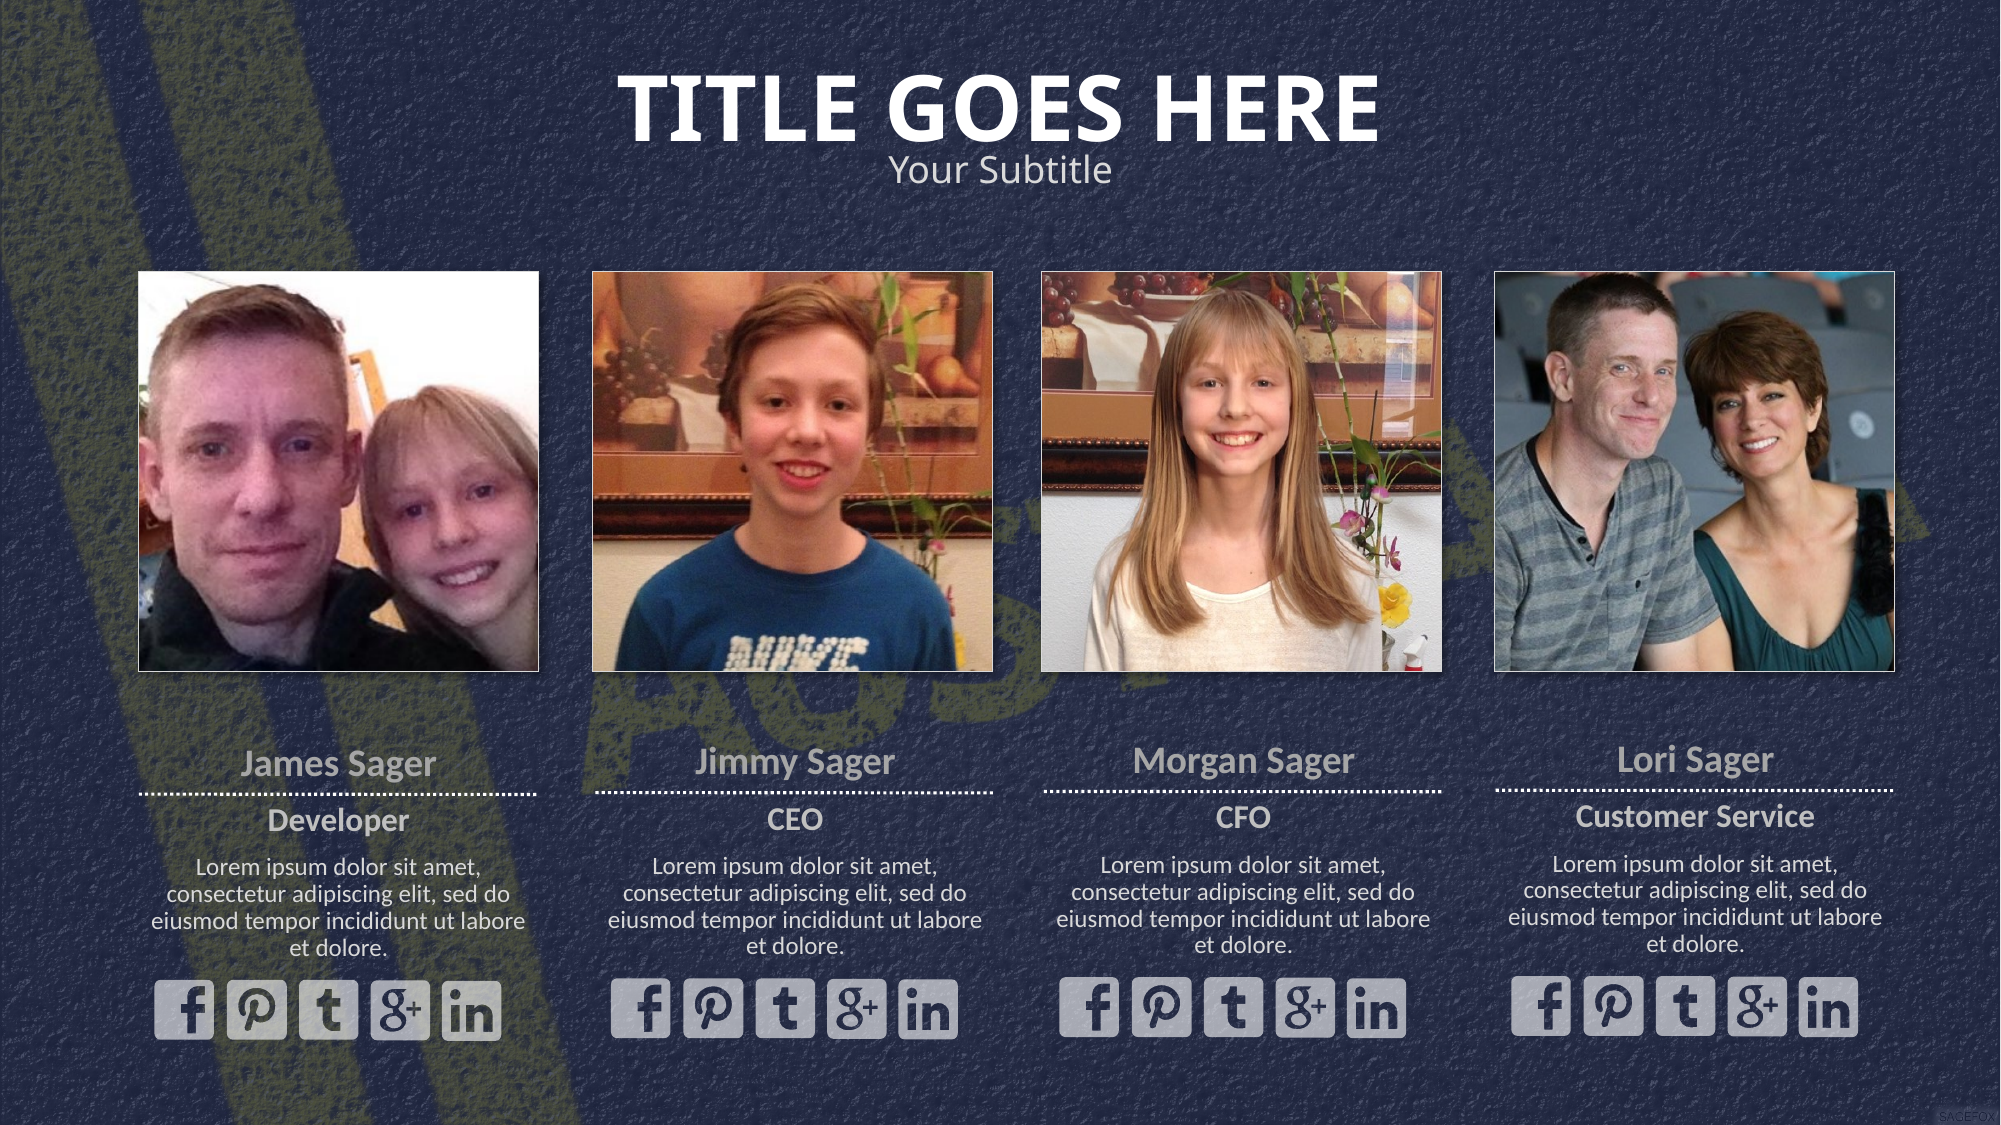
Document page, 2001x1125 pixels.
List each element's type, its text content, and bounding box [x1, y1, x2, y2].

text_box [610, 978, 958, 1040]
text_box James Sager [163, 742, 514, 785]
text_box [591, 270, 993, 672]
text_box Lorem ipsum dolor sit amet, consectetur adipiscing elit, sed do eiusmod tempor incididunt ut labore et dolore. [595, 852, 996, 966]
text_box Morgan Sager [1068, 739, 1419, 782]
text_box [1040, 270, 1442, 672]
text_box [1059, 977, 1407, 1039]
text_box Developer [163, 799, 514, 842]
text_box Lorem ipsum dolor sit amet, consectetur adipiscing elit, sed do eiusmod tempor incididunt ut labore et dolore. [1043, 851, 1444, 965]
text_box Lorem ipsum dolor sit amet, consectetur adipiscing elit, sed do eiusmod tempor incididunt ut labore et dolore. [1495, 850, 1896, 964]
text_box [154, 979, 502, 1041]
text_box CEO [620, 798, 971, 841]
text_box CFO [1068, 797, 1419, 840]
text_box Lori Sager [1520, 738, 1871, 781]
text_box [548, 42, 1452, 199]
text_box Jimmy Sager [620, 740, 971, 784]
text_box Lorem ipsum dolor sit amet, consectetur adipiscing elit, sed do eiusmod tempor incididunt ut labore et dolore. [138, 854, 539, 968]
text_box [1511, 976, 1859, 1038]
text_box Customer Service [1520, 796, 1871, 839]
text_box [1494, 271, 1896, 673]
text_box [138, 270, 540, 672]
